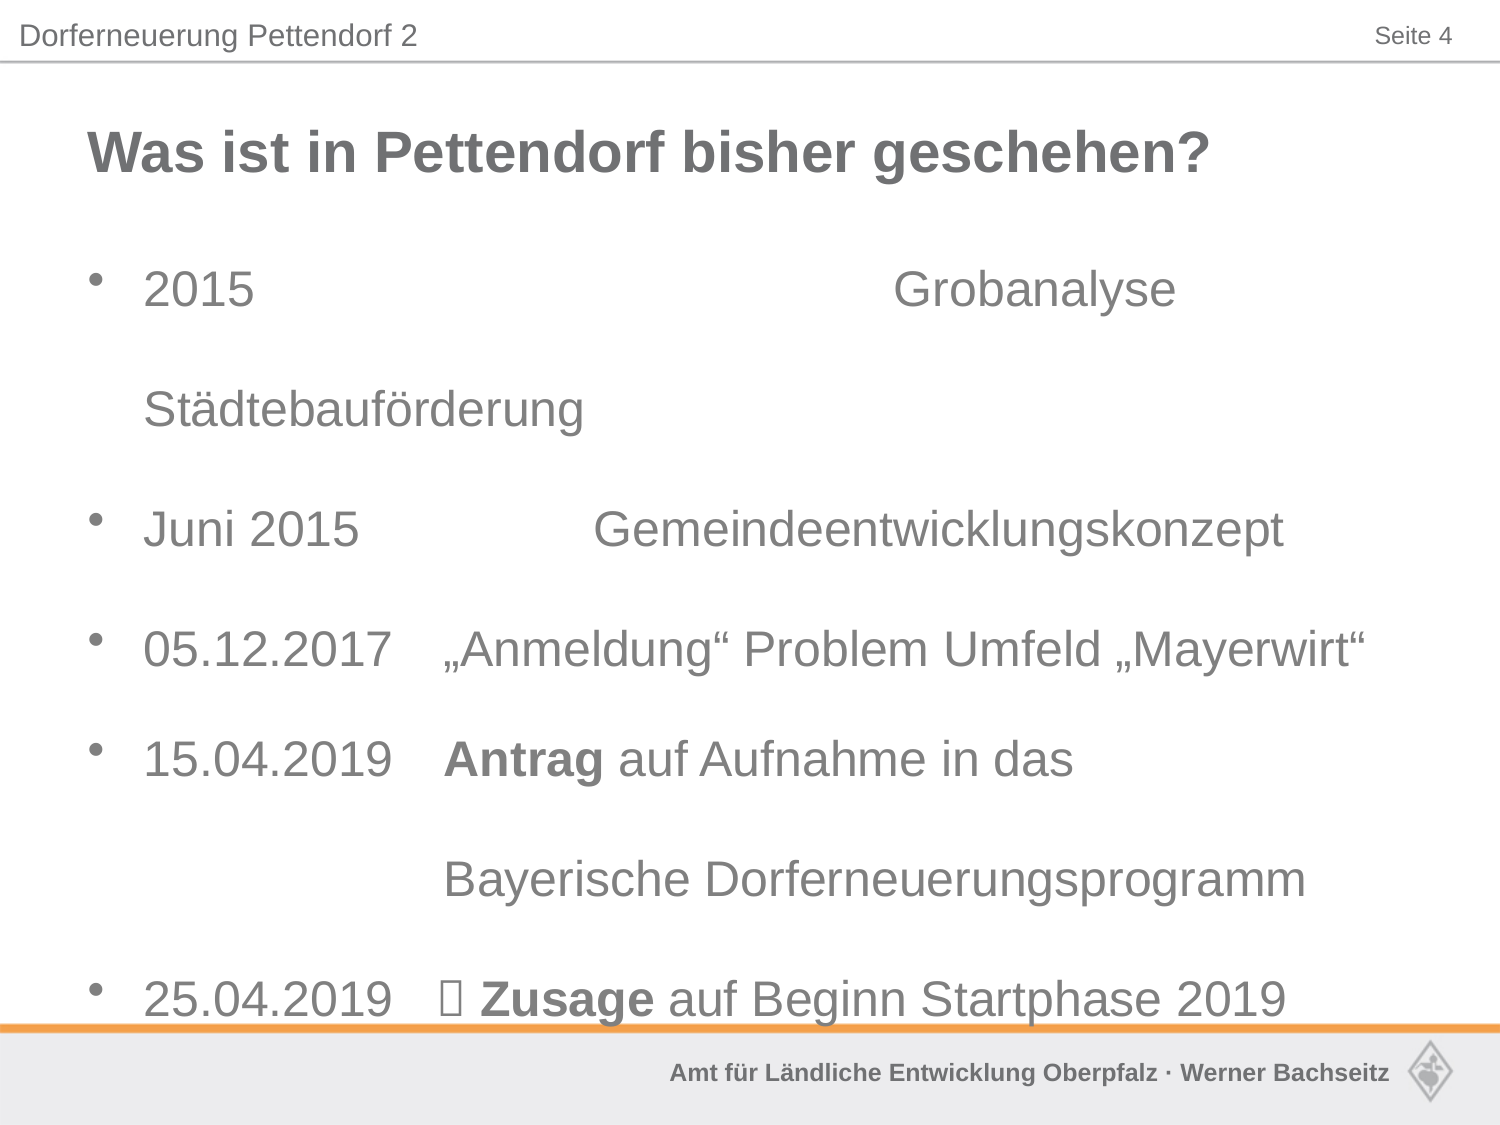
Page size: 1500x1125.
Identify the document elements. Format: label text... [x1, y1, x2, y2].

picture [0, 0, 1500, 1125]
text_box 2015 Grobanalyse Städtebauförderung Juni 2015 Gemeindeentwicklungskonzept 05.12.2017 „Anmeldung“ Problem Umfeld „Mayerwirt“ 15.04.2019 Antrag auf Aufnahme in das Bayerische Dorferneuerungsprogramm 25.04.2019  Zusage auf Beginn Startphase 2019 [72, 188, 1423, 932]
title Was ist in Pettendorf bisher geschehen? [72, 106, 1423, 188]
